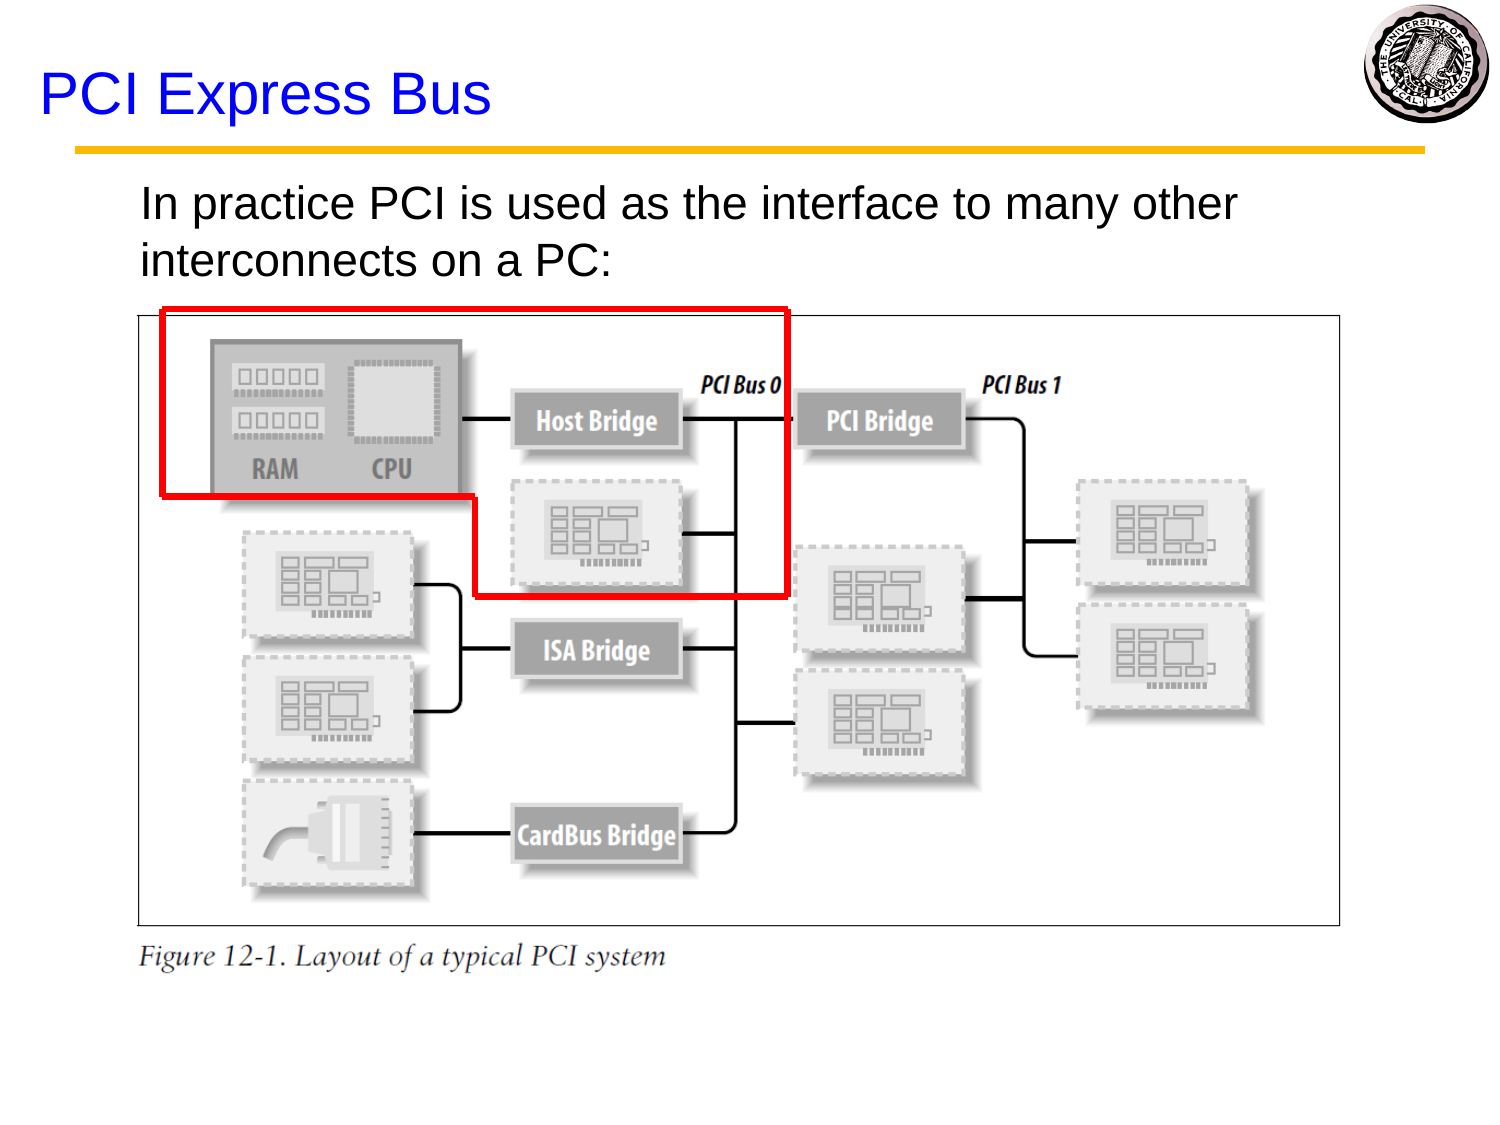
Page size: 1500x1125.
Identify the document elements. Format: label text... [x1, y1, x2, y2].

title PCI Express Bus [24, 46, 1488, 134]
list In practice PCI is used as the interface to many other interconnects on a PC: Figure from “Linux Device Drivers,” 3rd Ed, Jonathan Corbet, Alessandro Rubini, Greg Kroah-Hartman [125, 165, 1413, 1125]
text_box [162, 308, 788, 597]
picture [1350, 0, 1500, 127]
picture [124, 302, 1351, 982]
